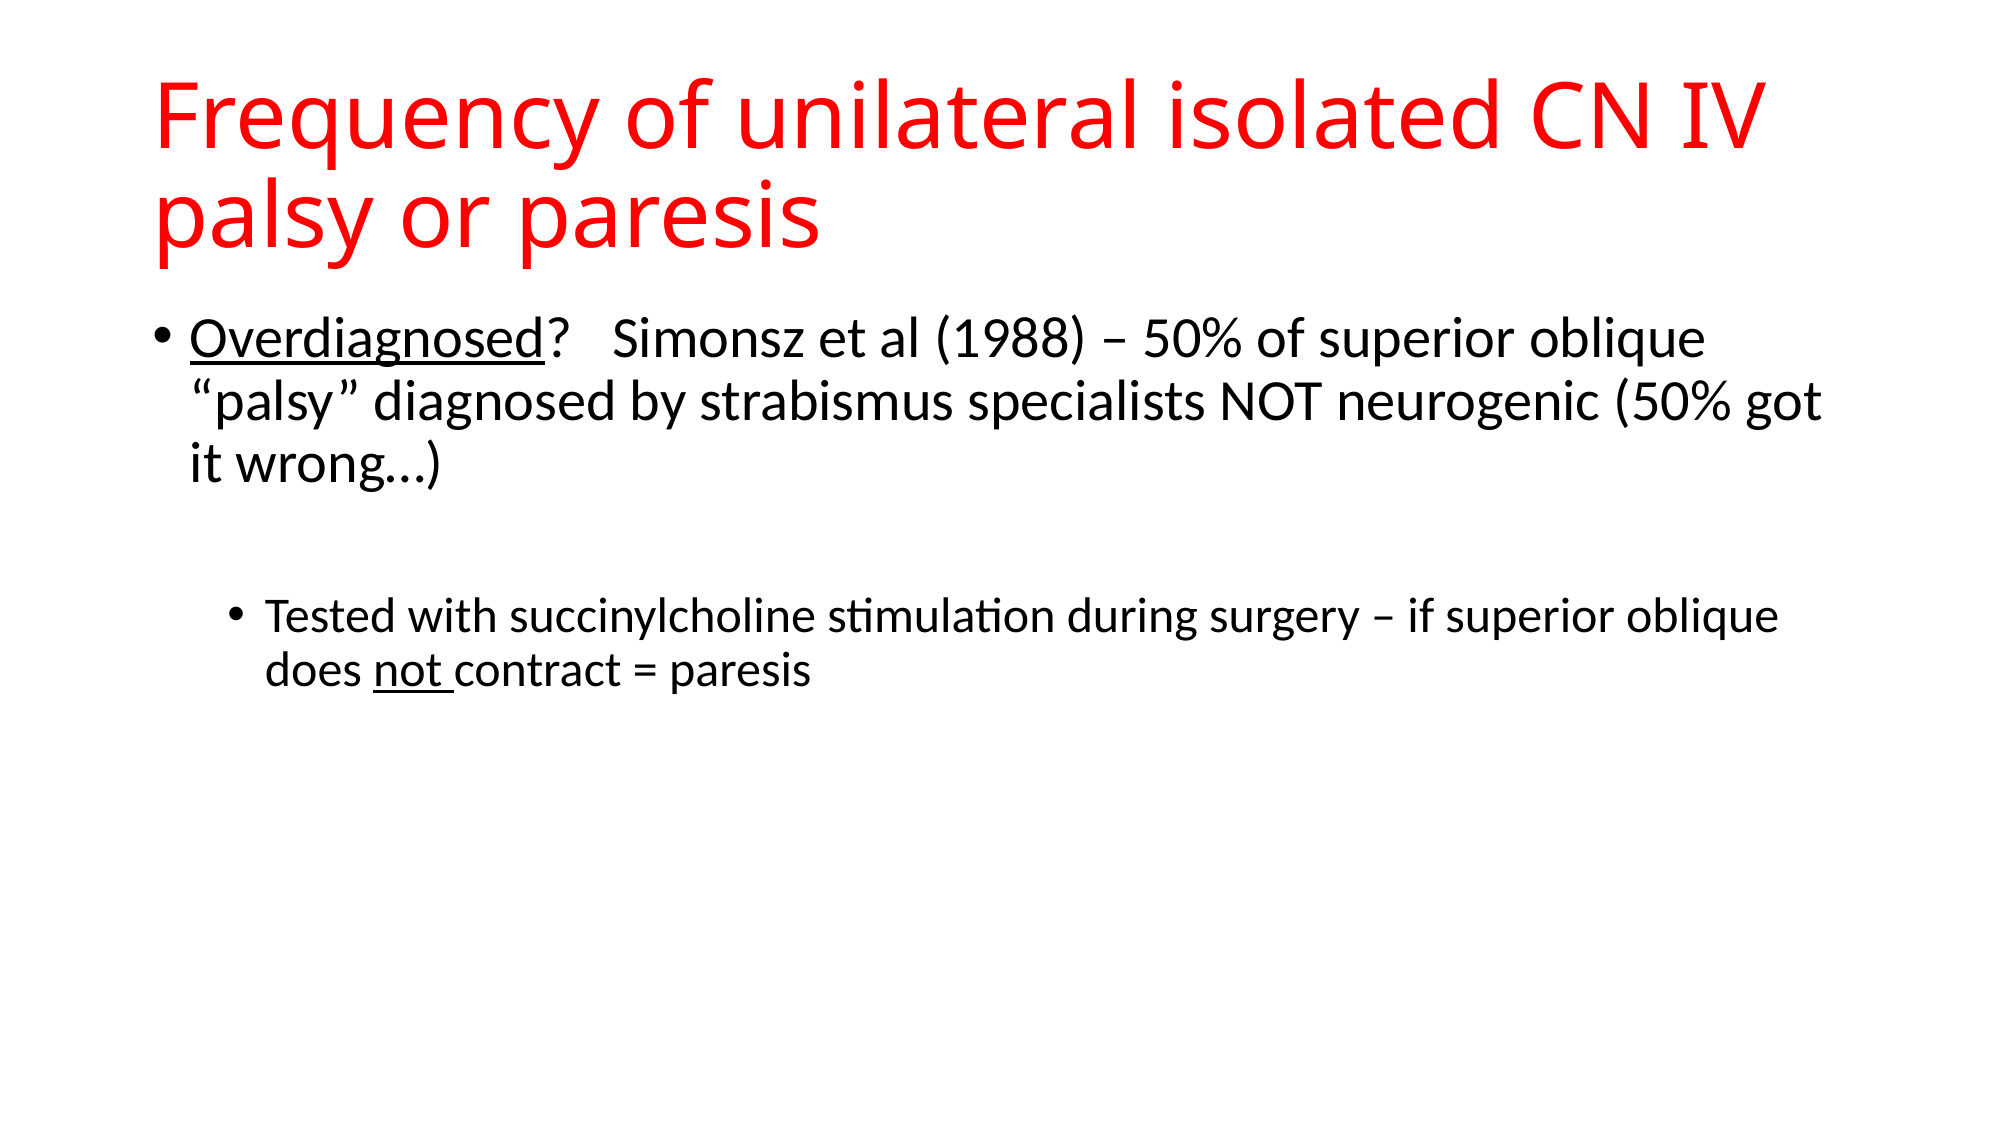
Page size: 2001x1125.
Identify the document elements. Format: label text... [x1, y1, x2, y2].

list Overdiagnosed? Simonsz et al (1988) – 50% of superior oblique “palsy” diagnosed by strabismus specialists NOT neurogenic (50% got it wrong…) Tested with succinylcholine stimulation during surgery – if superior oblique does not contract = paresis [137, 299, 1863, 1014]
title Frequency of unilateral isolated CN IV palsy or paresis [137, 59, 1863, 278]
